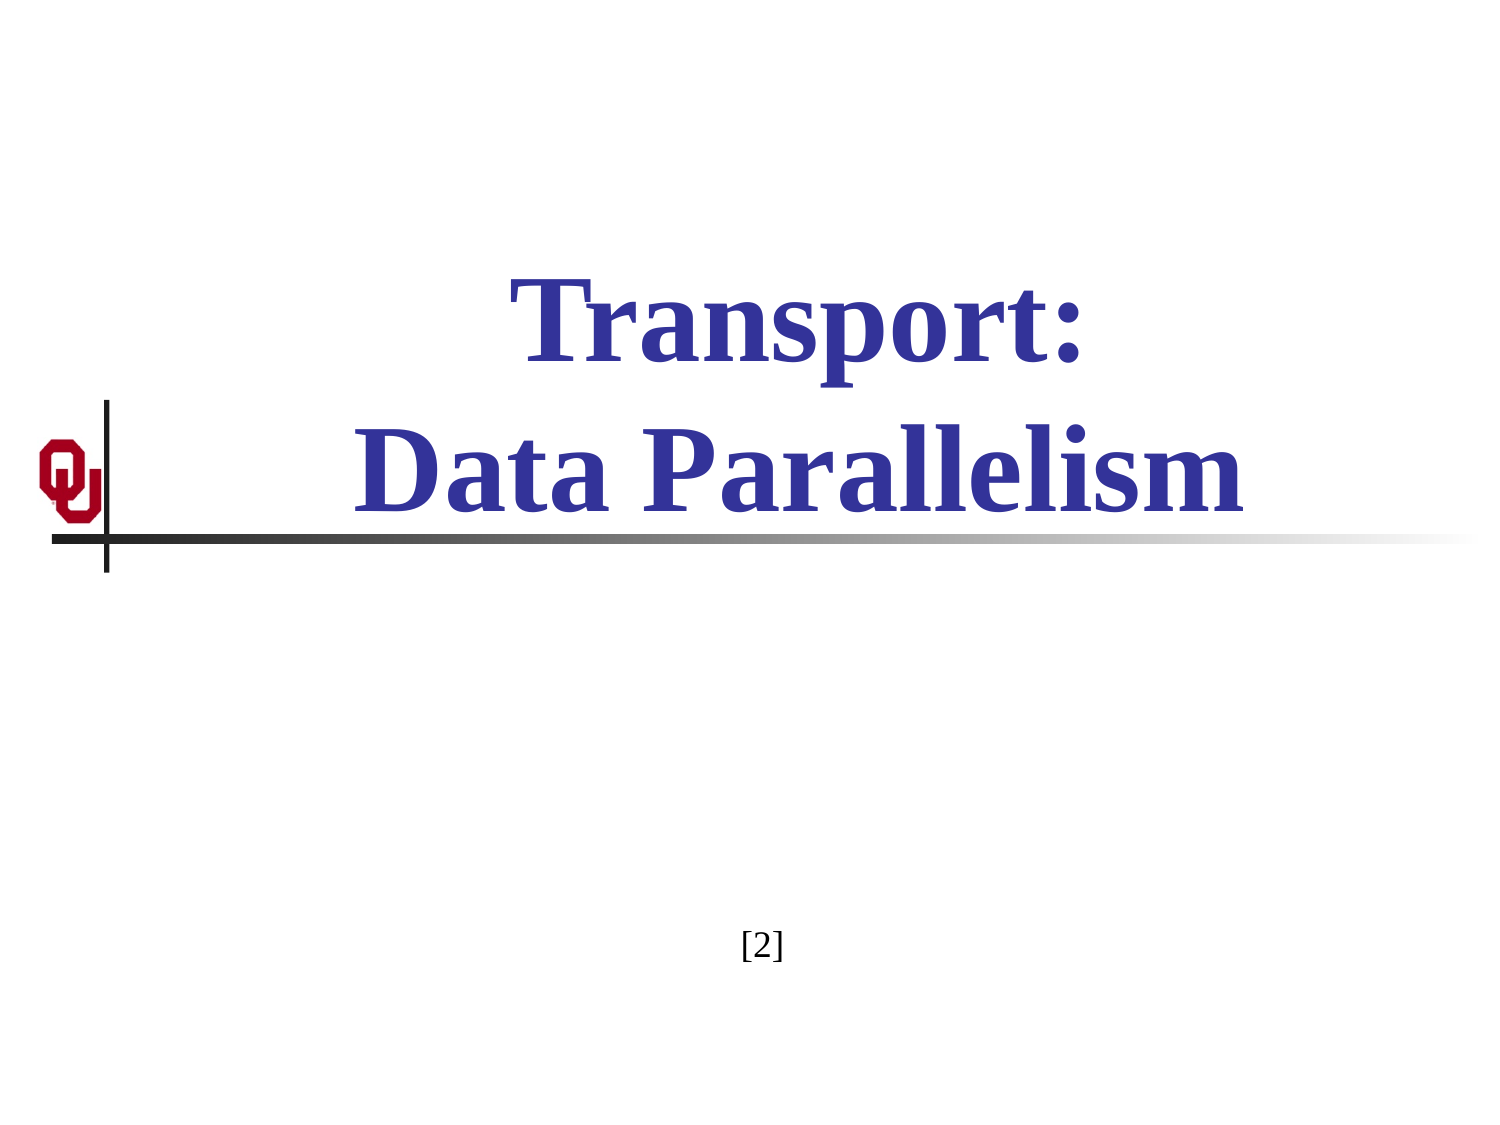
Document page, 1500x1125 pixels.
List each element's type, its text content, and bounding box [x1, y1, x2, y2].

picture [37, 437, 103, 526]
text_box [2] [712, 912, 813, 973]
title Transport: Data Parallelism [162, 237, 1438, 544]
